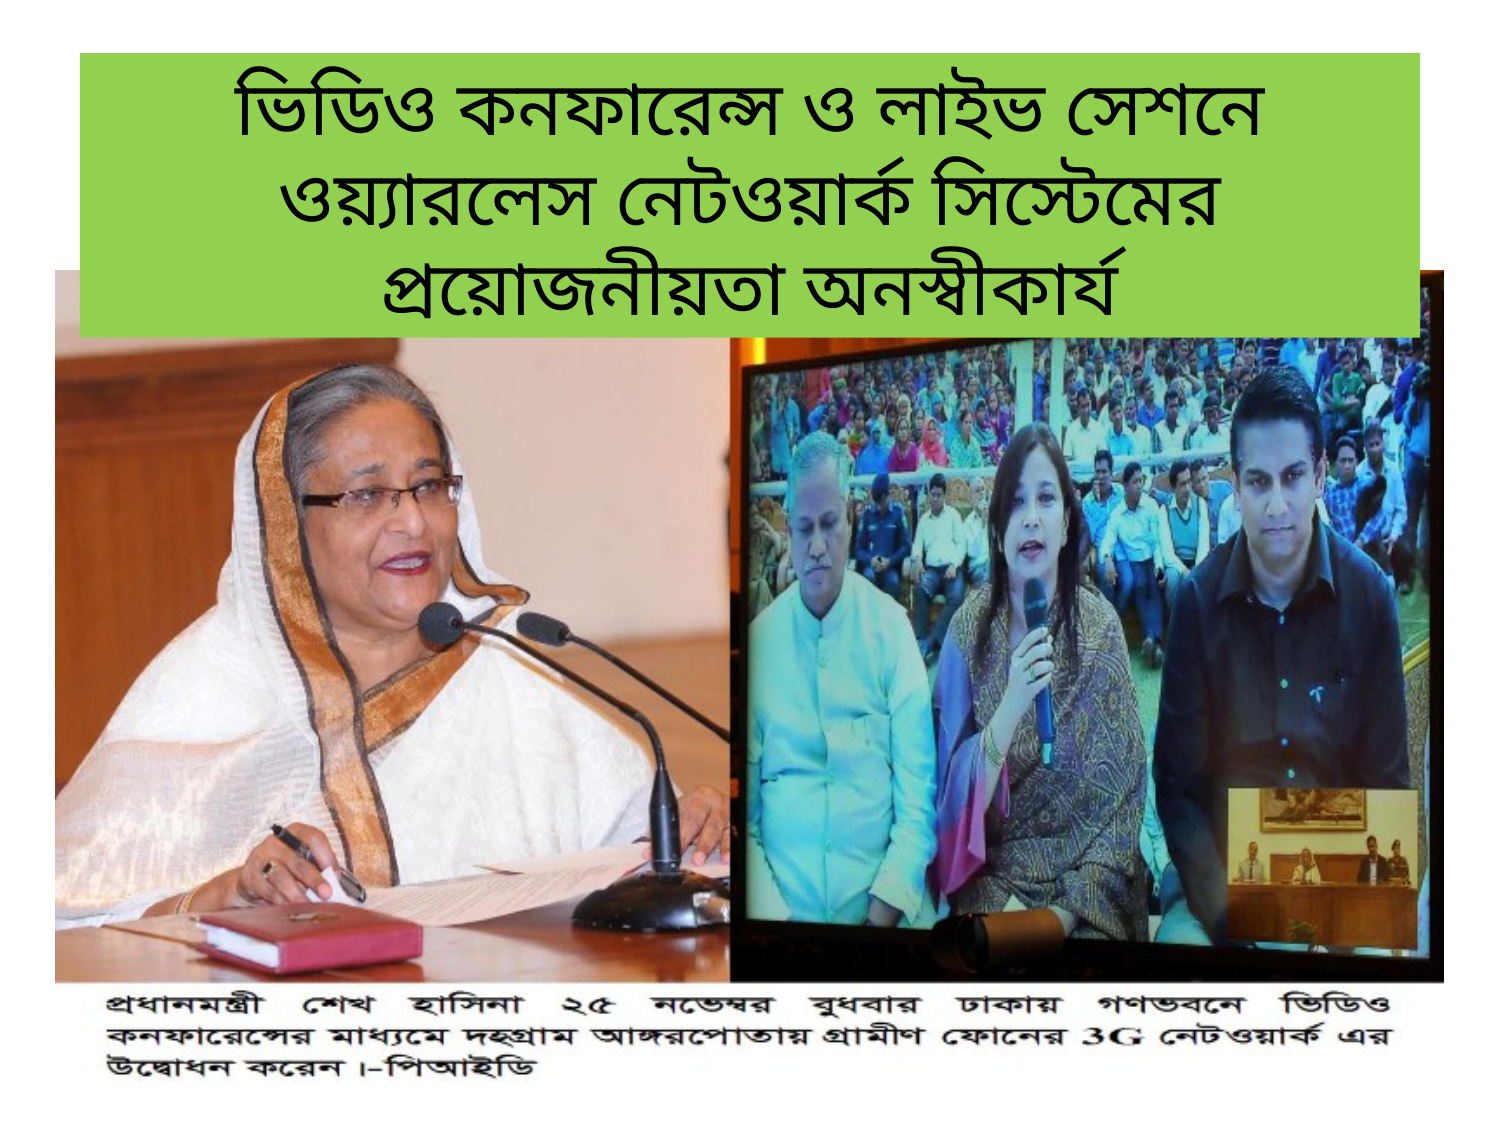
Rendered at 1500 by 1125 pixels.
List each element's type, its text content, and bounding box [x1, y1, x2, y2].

picture [55, 270, 1444, 1082]
text_box ভিডিও কনফারেন্স ও লাইভ সেশনে ওয়্যারলেস নেটওয়ার্ক সিস্টেমের প্রয়োজনীয়তা অনস্বীকার্য [79, 53, 1421, 270]
